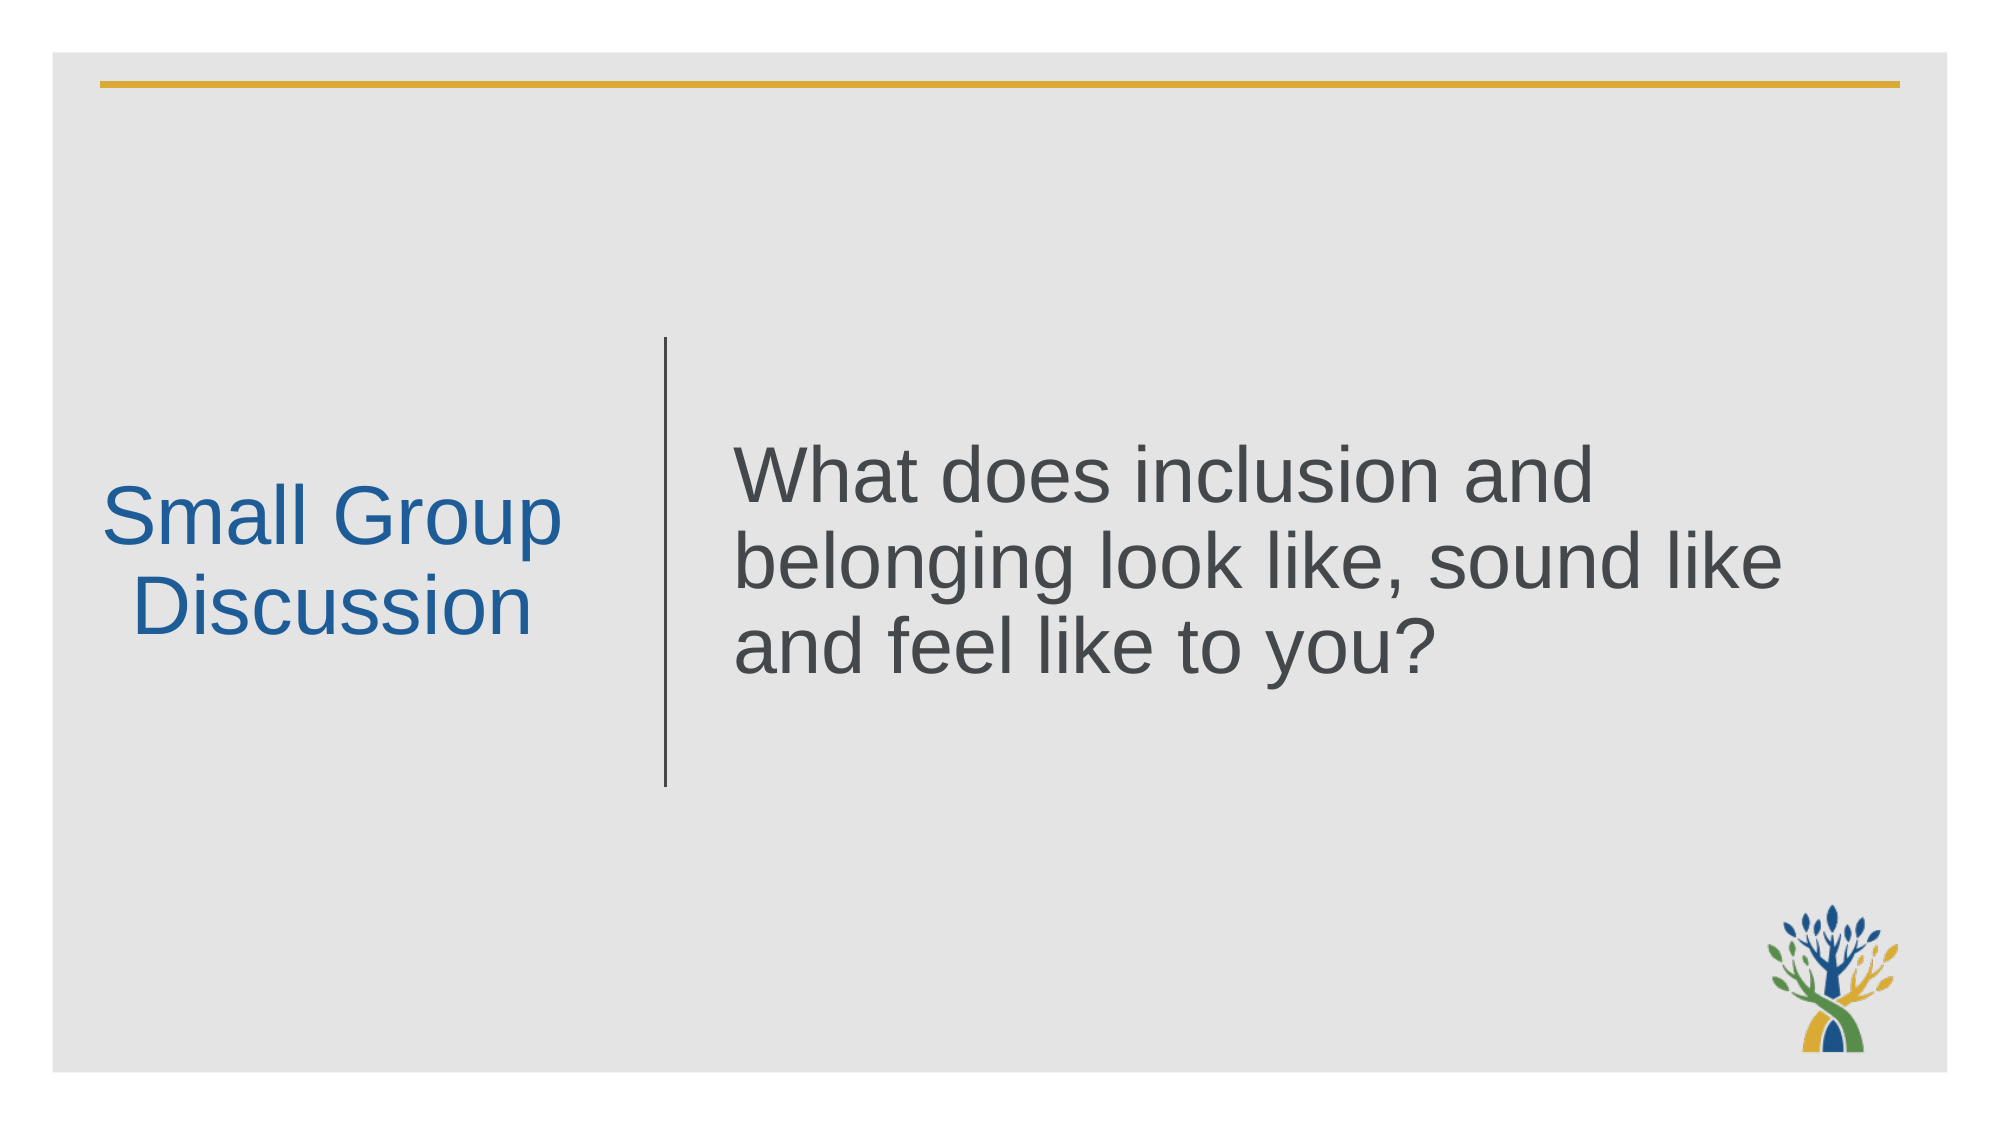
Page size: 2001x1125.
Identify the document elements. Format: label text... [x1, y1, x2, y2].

list Small Group Discussion [52, 158, 612, 967]
title What does inclusion and belonging look like, sound like and feel like to you? [718, 158, 1829, 967]
text_box [52, 51, 1948, 1073]
